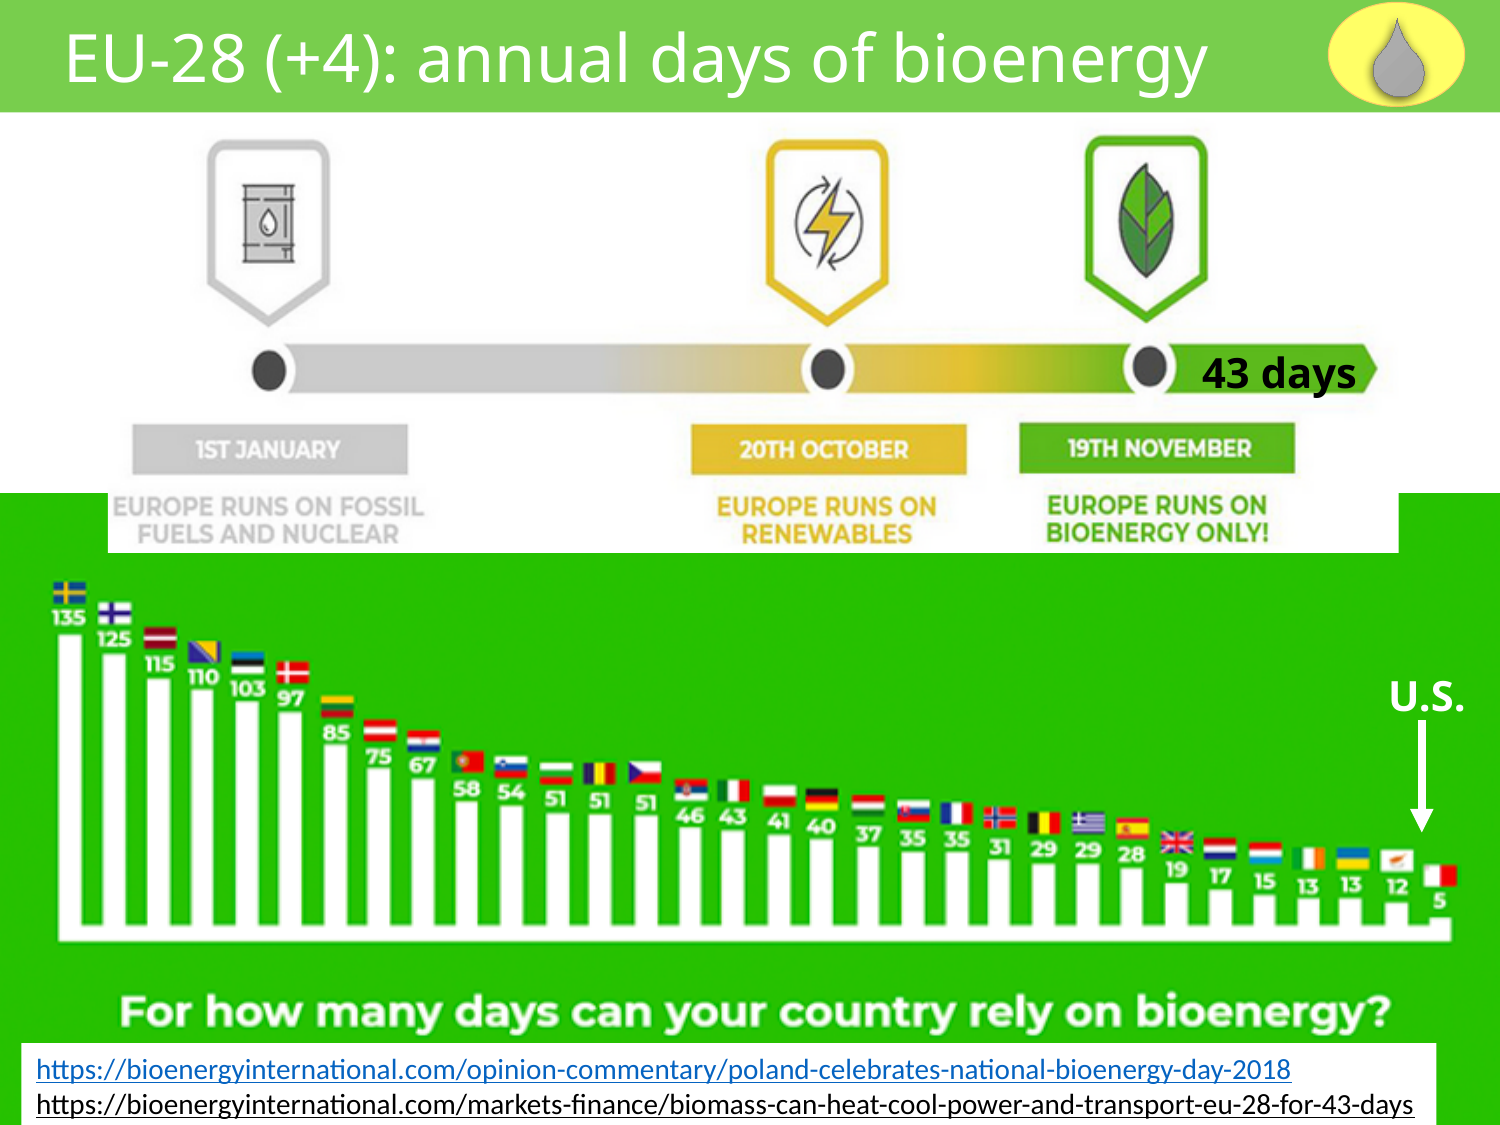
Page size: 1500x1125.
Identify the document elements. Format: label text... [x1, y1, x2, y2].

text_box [1328, 2, 1465, 107]
text_box [0, 0, 1500, 113]
picture [0, 117, 1500, 1125]
text_box EU-28 (+4): annual days of bioenergy [48, 8, 1225, 103]
